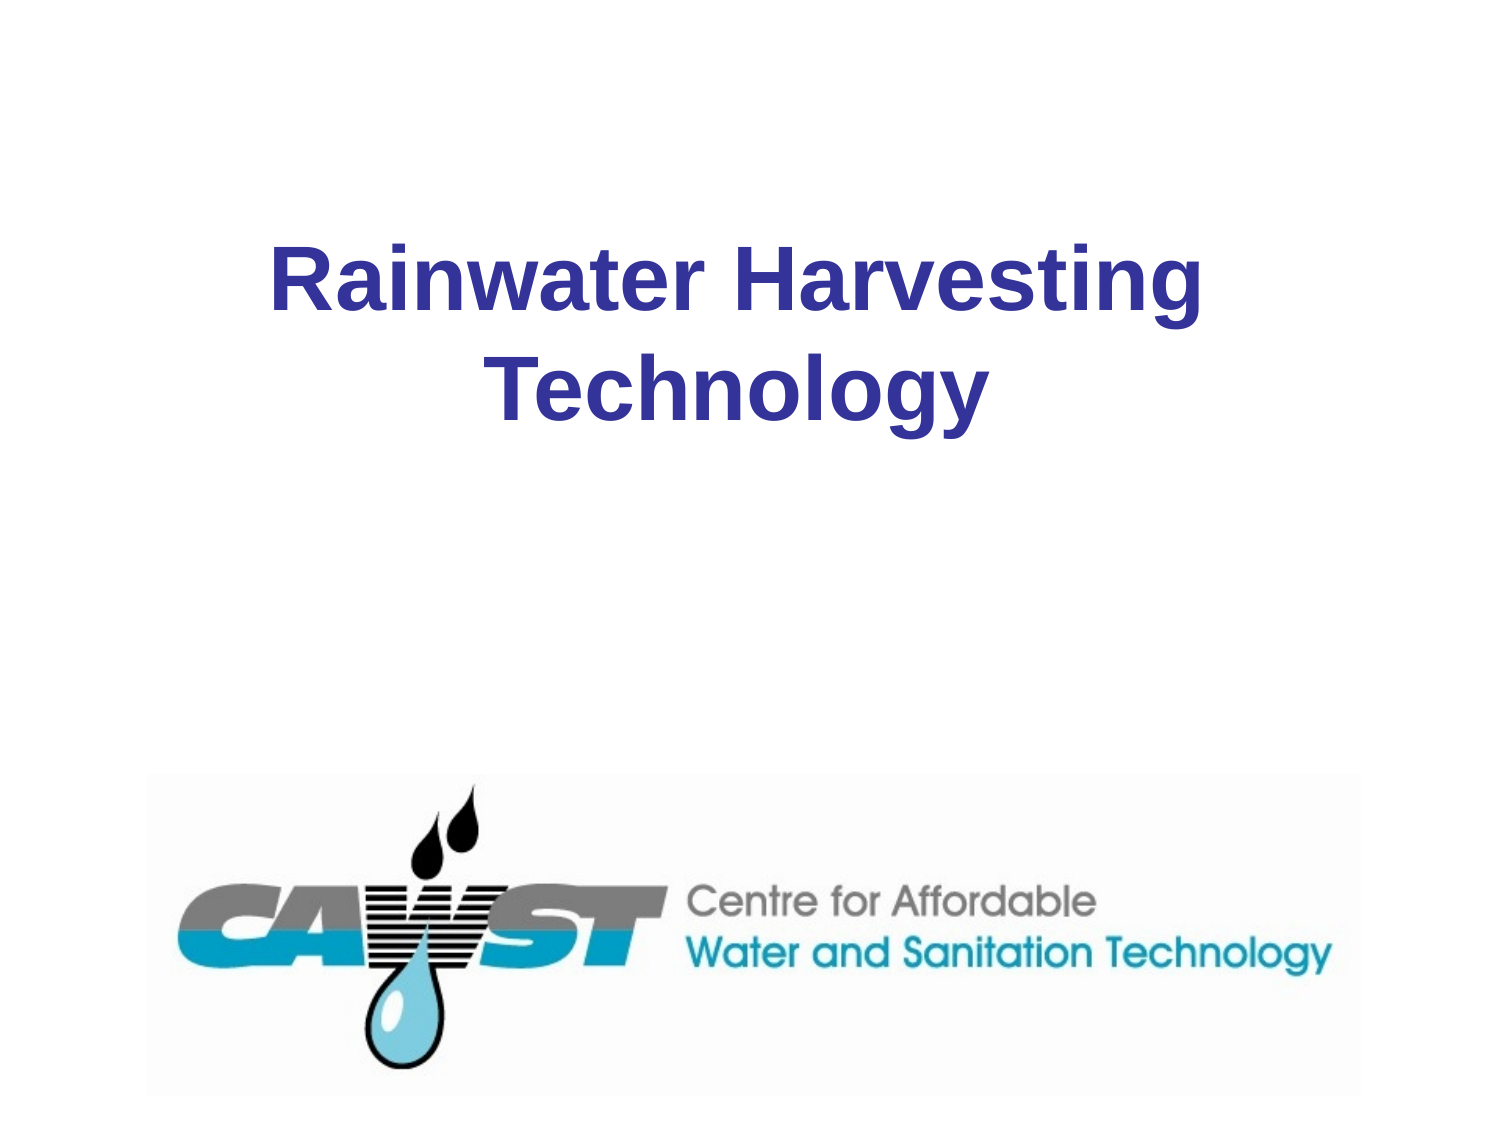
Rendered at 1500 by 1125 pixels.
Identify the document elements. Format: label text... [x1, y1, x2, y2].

title Rainwater Harvesting Technology [100, 208, 1376, 450]
picture [147, 774, 1361, 1096]
